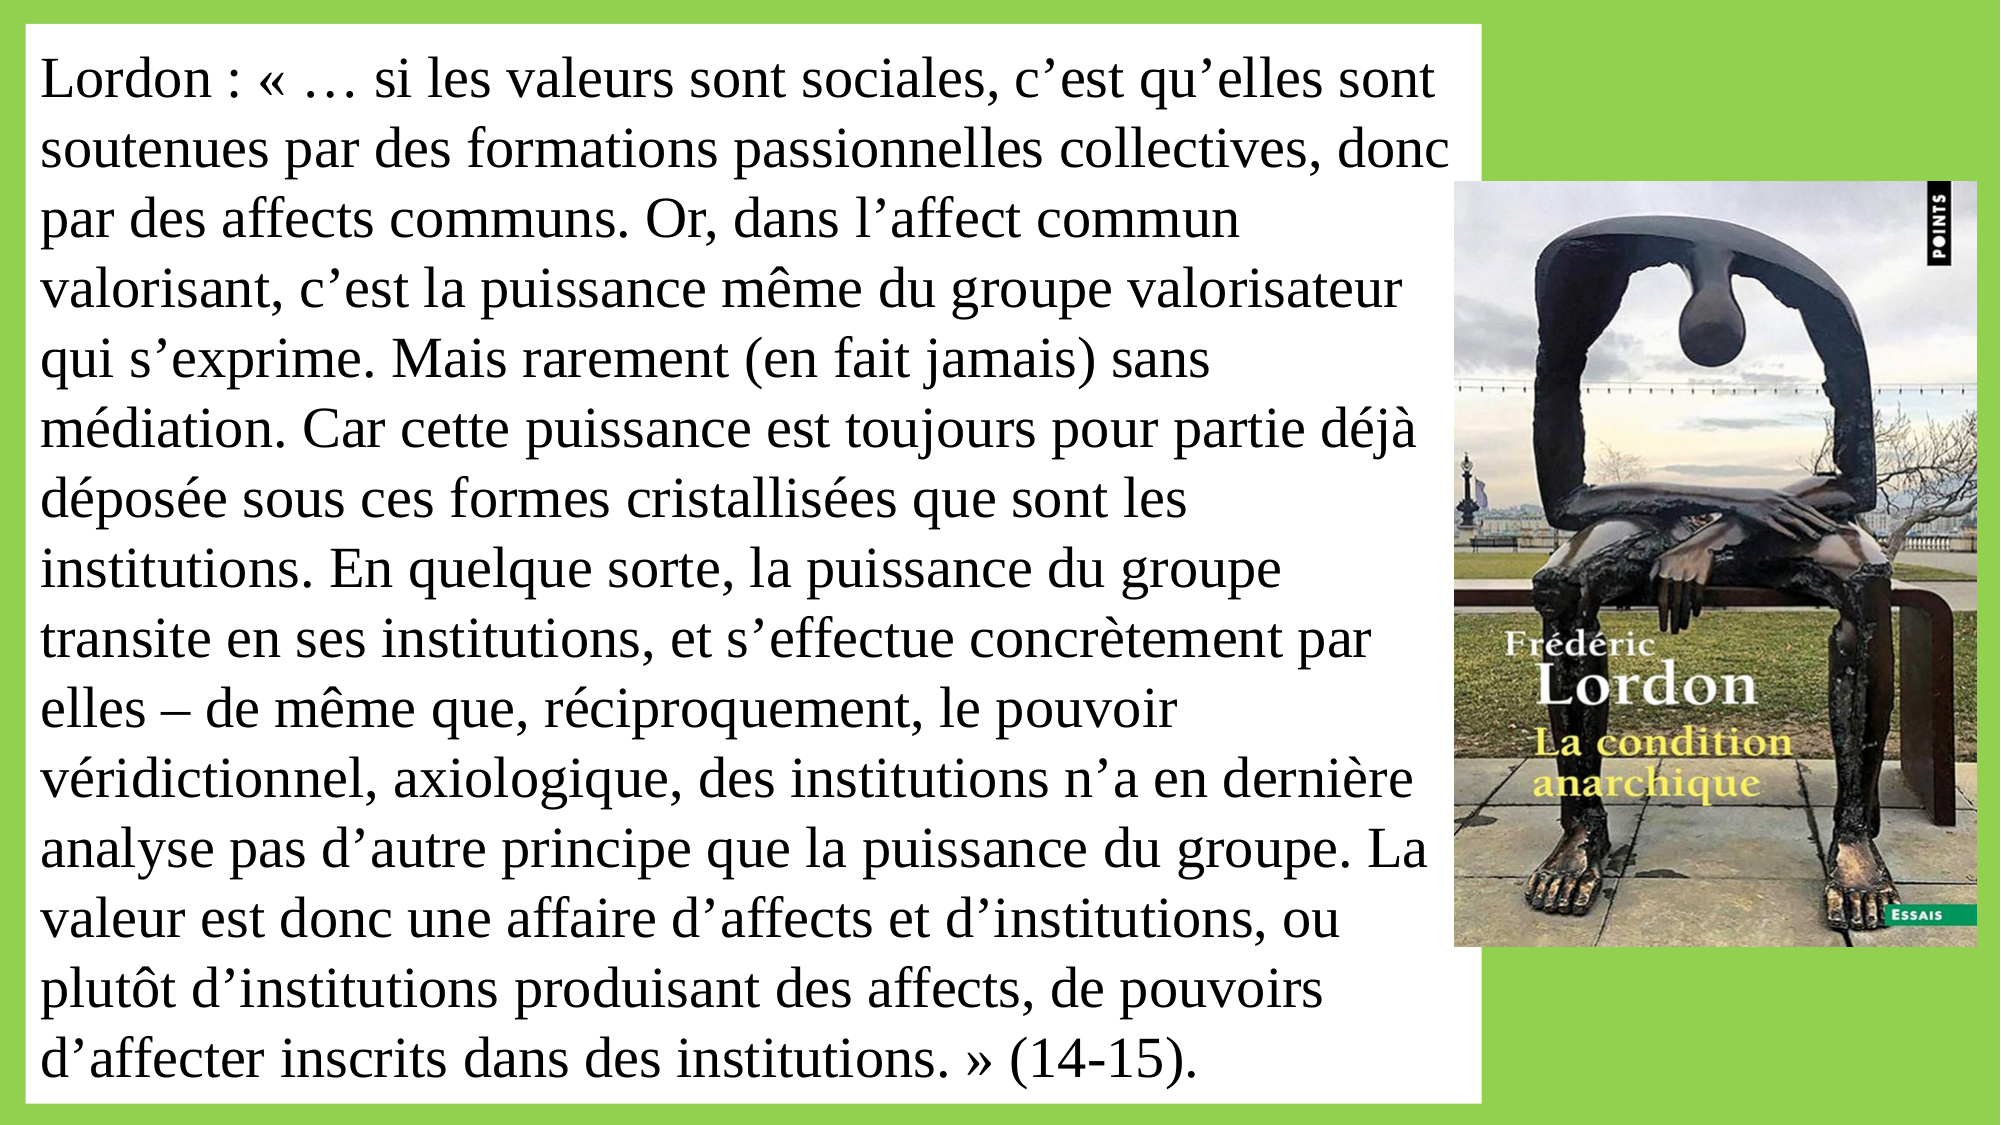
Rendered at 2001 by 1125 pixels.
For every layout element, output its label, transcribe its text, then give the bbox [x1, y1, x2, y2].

text_box Lordon : « … si les valeurs sont sociales, c’est qu’elles sont soutenues par des formations passionnelles collectives, donc par des affects communs. Or, dans l’affect commun valorisant, c’est la puissance même du groupe valorisateur qui s’exprime. Mais rarement (en fait jamais) sans médiation. Car cette puissance est toujours pour partie déjà déposée sous ces formes cristallisées que sont les institutions. En quelque sorte, la puissance du groupe transite en ses institutions, et s’effectue concrètement par elles – de même que, réciproquement, le pouvoir véridictionnel, axiologique, des institutions n’a en dernière analyse pas d’autre principe que la puissance du groupe. La valeur est donc une affaire d’affects et d’institutions, ou plutôt d’institutions produisant des affects, de pouvoirs d’affecter inscrits dans des institutions. » (14-15). [25, 23, 1482, 1104]
picture [1453, 180, 1977, 947]
